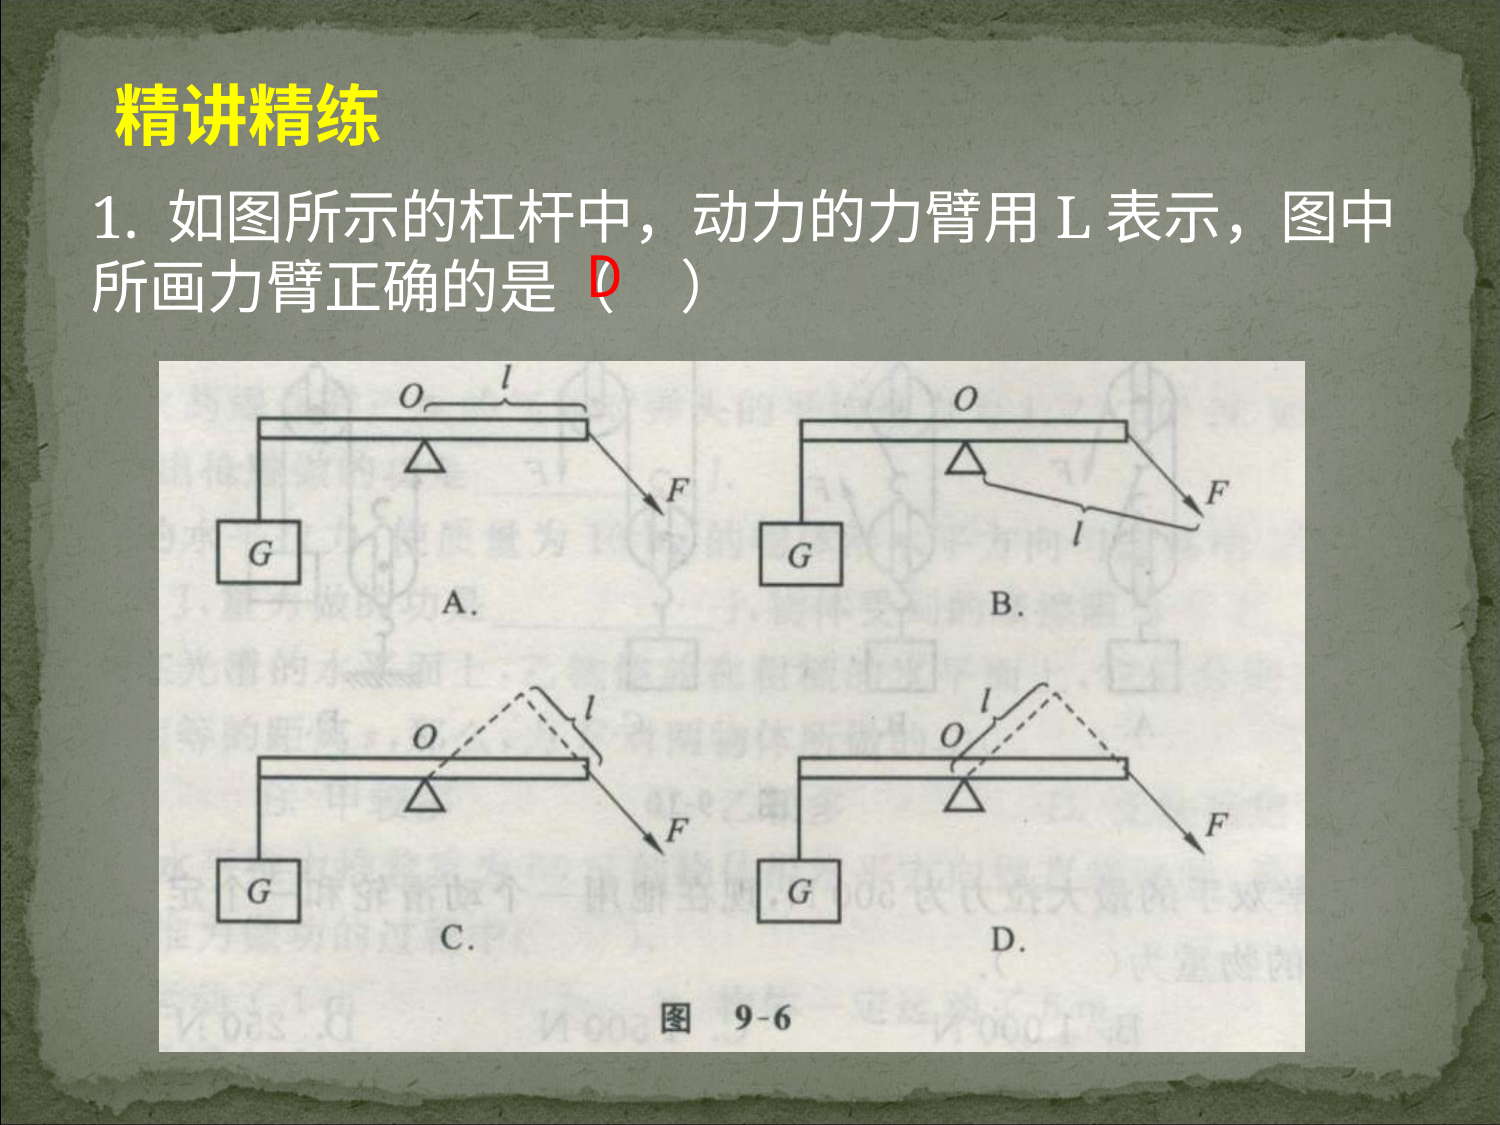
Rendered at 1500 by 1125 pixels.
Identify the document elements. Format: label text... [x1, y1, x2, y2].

text_box D [572, 231, 668, 317]
picture [0, 0, 1500, 1125]
text_box 精讲精练 [100, 66, 750, 161]
text_box 1. 如图所示的杠杆中，动力的力臂用L表示，图中所画力臂正确的是（ ） [76, 172, 1448, 328]
